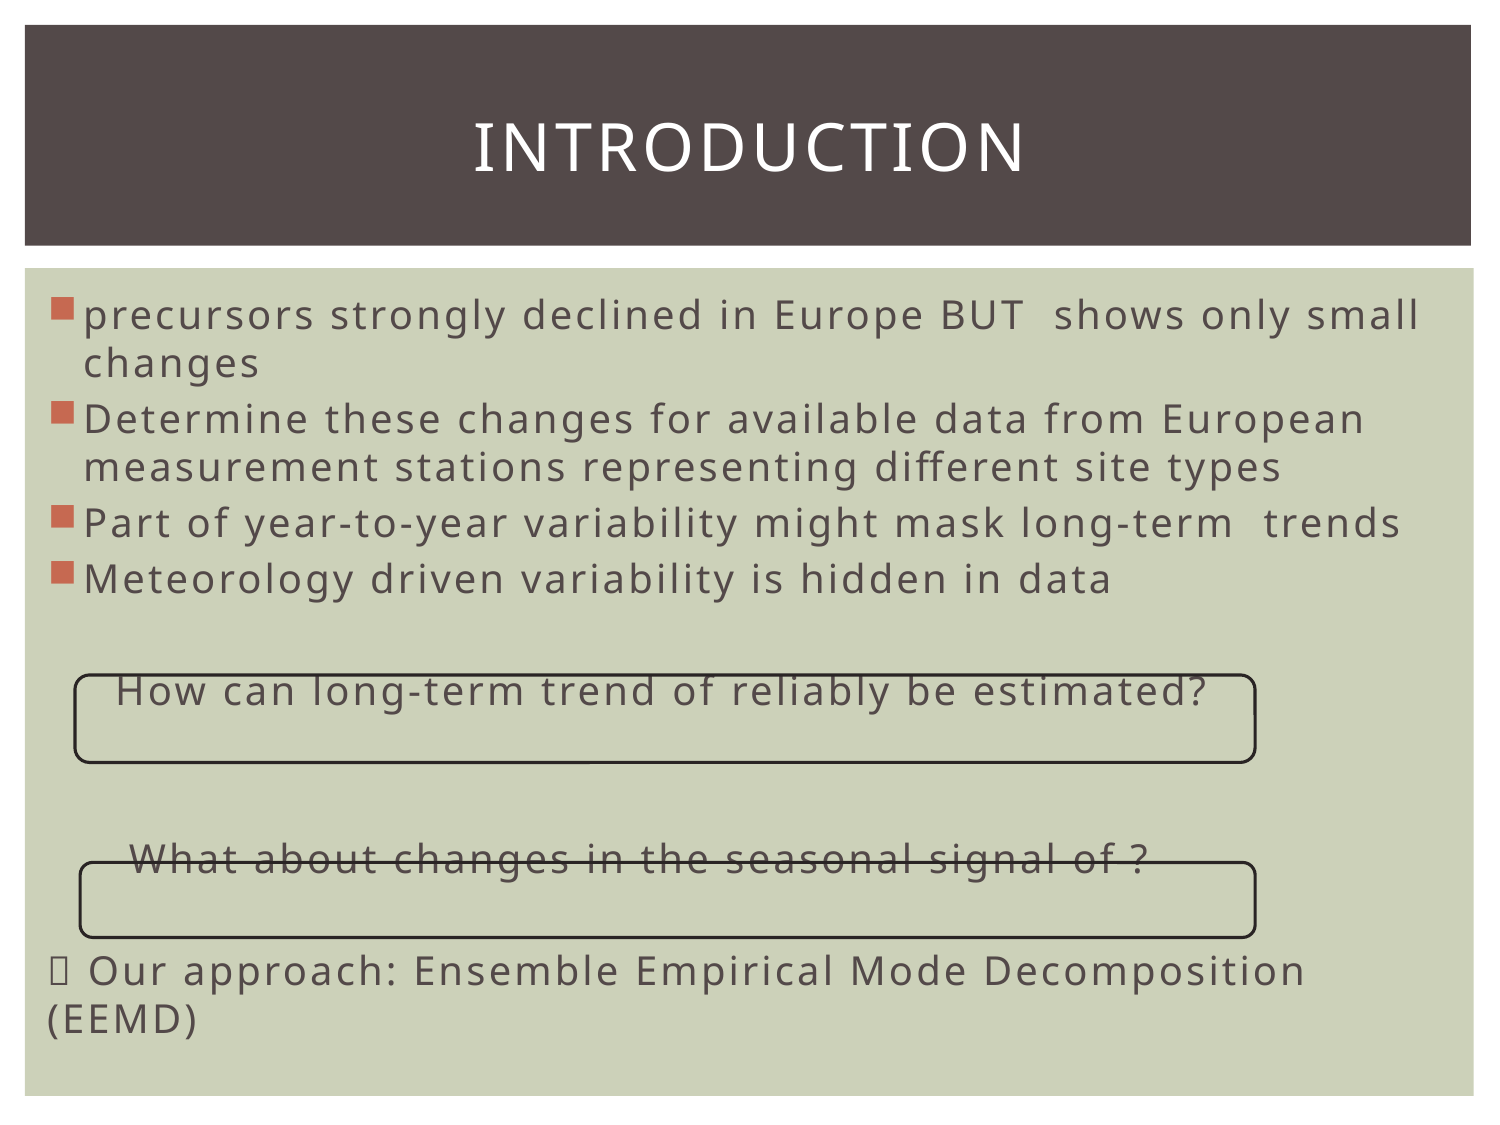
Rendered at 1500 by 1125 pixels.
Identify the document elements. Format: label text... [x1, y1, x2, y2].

text_box [73, 673, 1257, 765]
title Introduction [62, 58, 1438, 232]
text_box [78, 860, 1257, 940]
